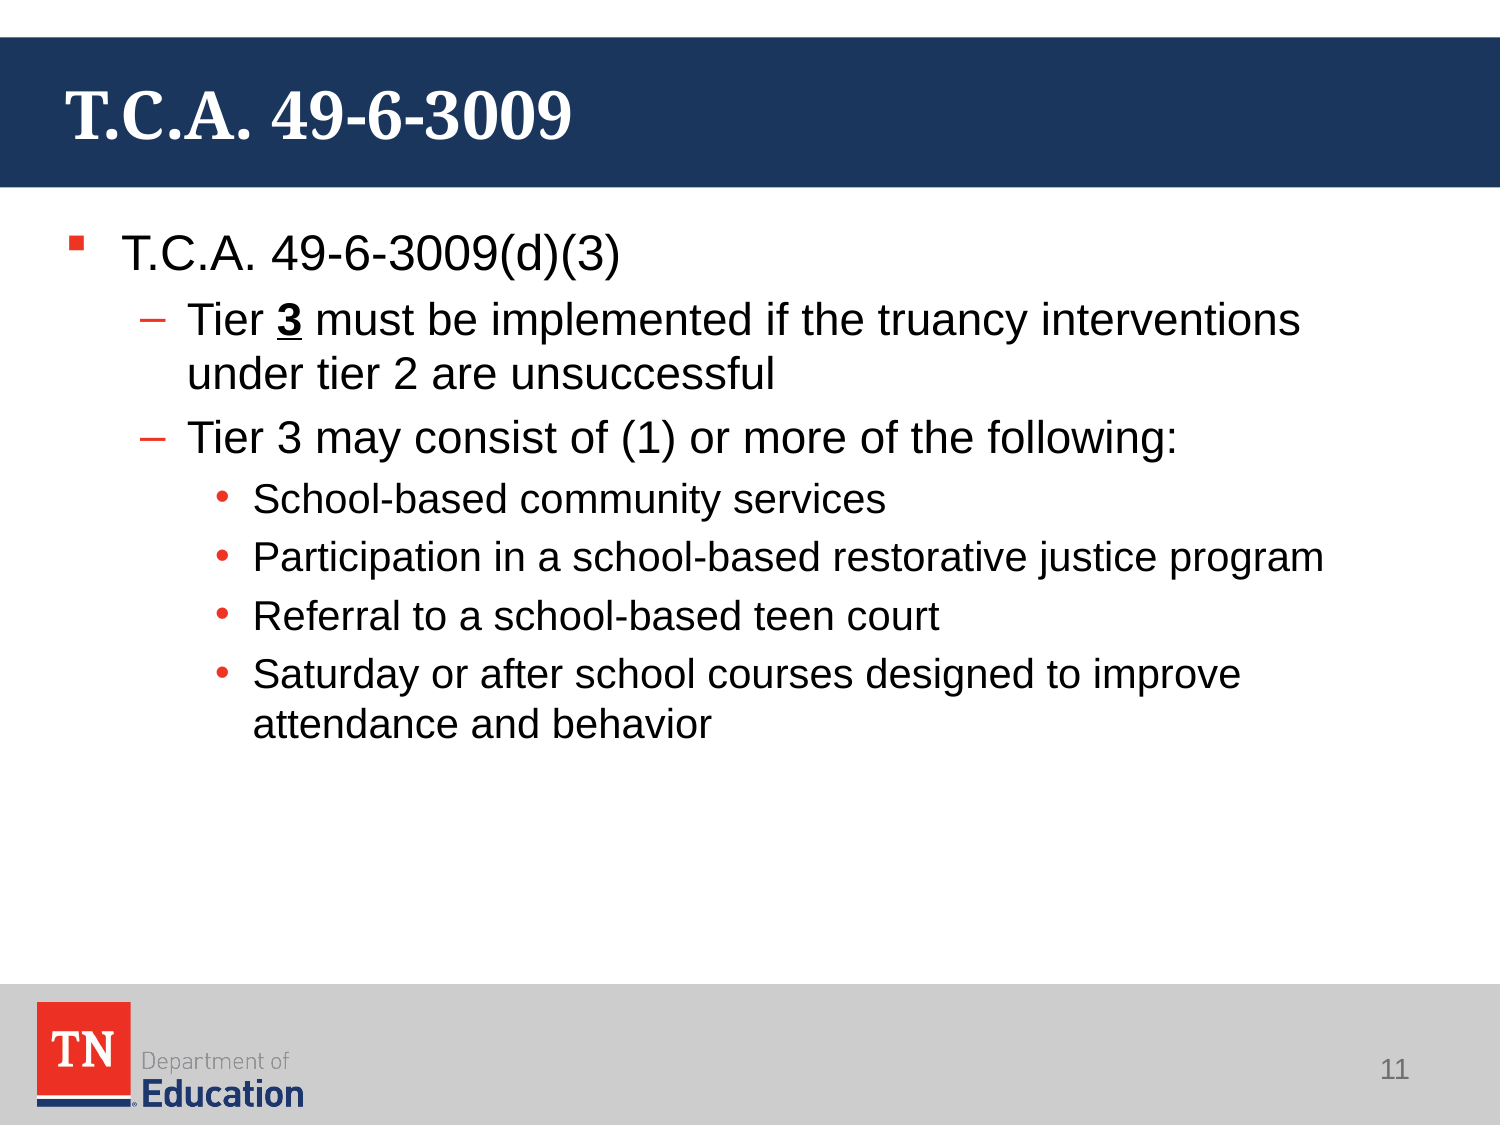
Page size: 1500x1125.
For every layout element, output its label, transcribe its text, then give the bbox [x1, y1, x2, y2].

title T.C.A. 49-6-3009 [50, 37, 1413, 188]
slide_number 11 [1350, 1042, 1425, 1103]
list T.C.A. 49-6-3009(d)(3) Tier 3 must be implemented if the truancy interventions under tier 2 are unsuccessful Tier 3 may consist of (1) or more of the following: School-based community services Participation in a school-based restorative justice program Referral to a school-based teen court Saturday or after school courses designed to improve attendance and behavior [50, 212, 1425, 955]
picture [37, 1002, 303, 1107]
